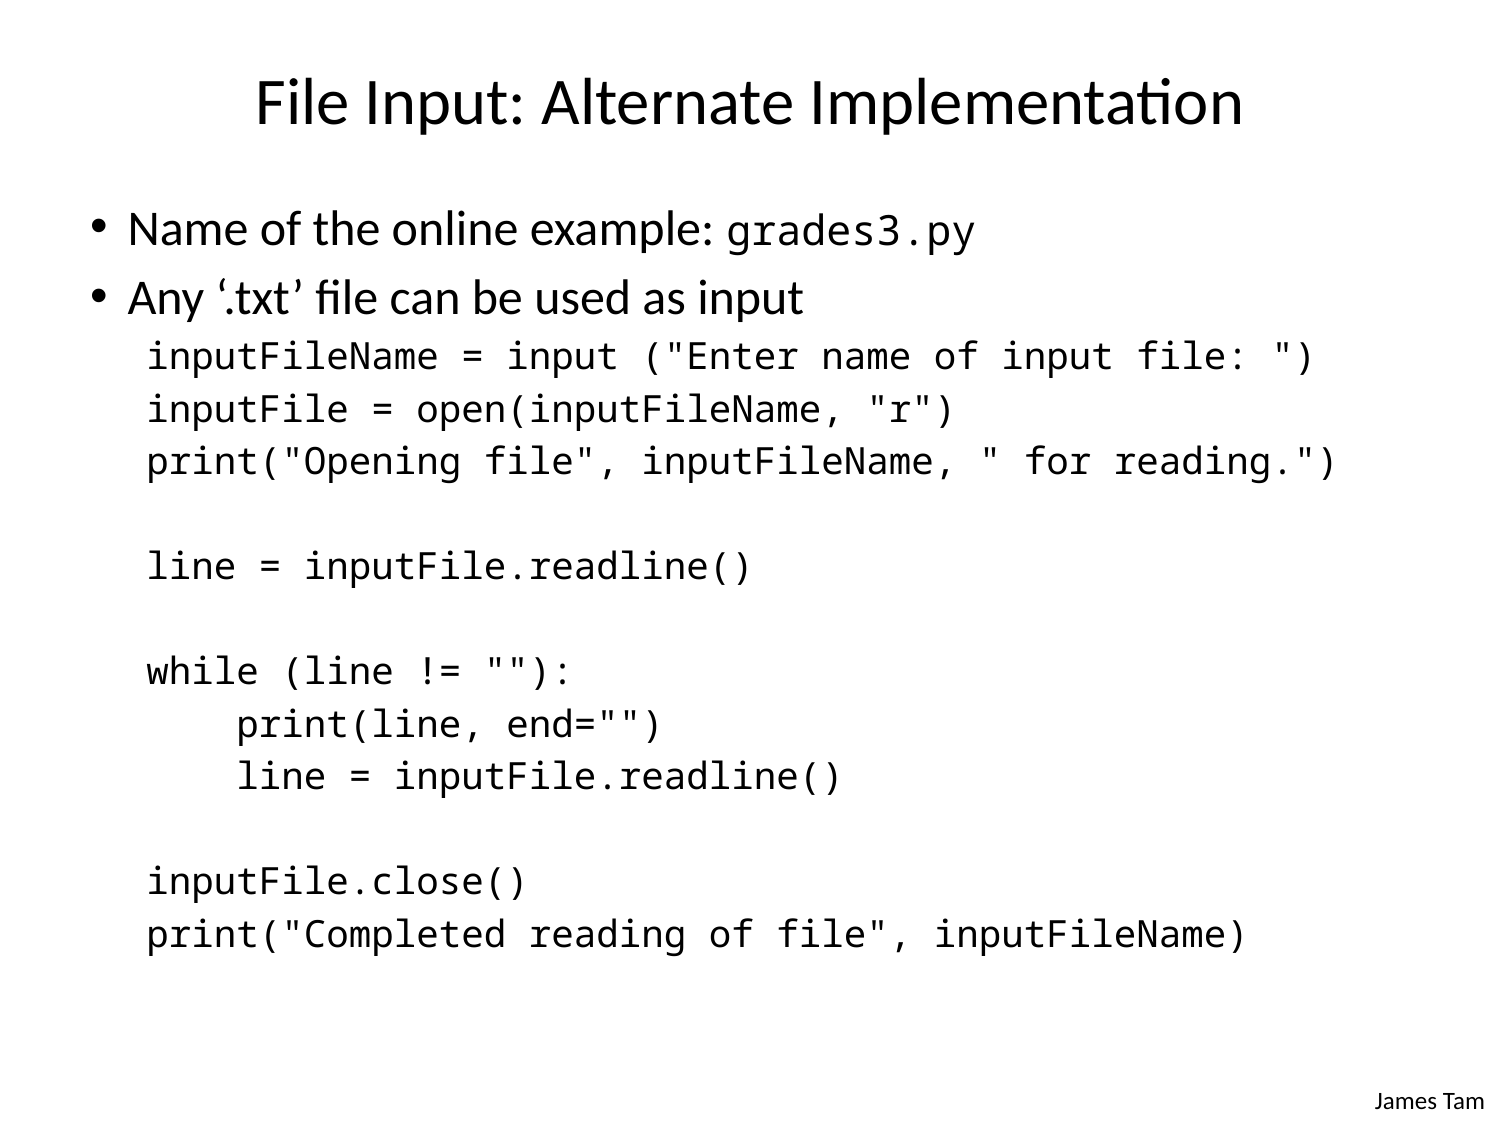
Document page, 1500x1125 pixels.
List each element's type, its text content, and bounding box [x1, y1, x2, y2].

title File Input: Alternate Implementation [75, 45, 1425, 150]
list Name of the online example: grades3.py Any ‘.txt’ file can be used as input inputFileName = input ("Enter name of input file: ") inputFile = open(inputFileName, "r") print("Opening file", inputFileName, " for reading.") line = inputFile.readline() while (line != ""): print(line, end="") line = inputFile.readline() inputFile.close() print("Completed reading of file", inputFileName) [75, 187, 1425, 1075]
